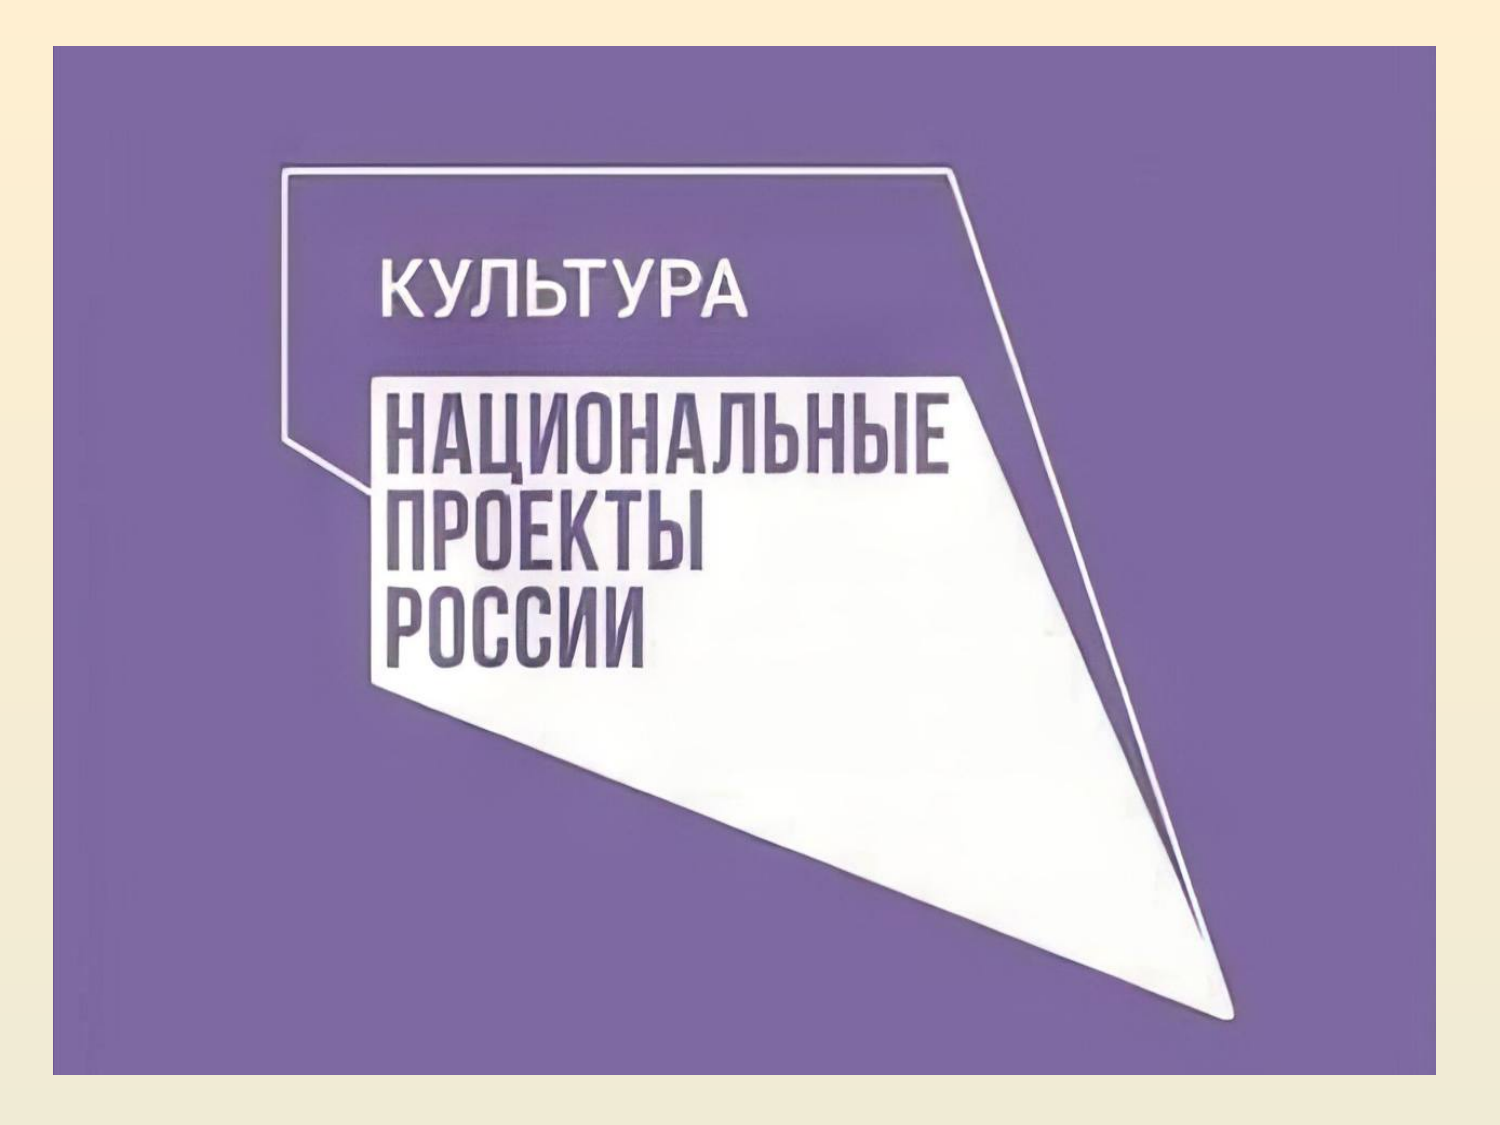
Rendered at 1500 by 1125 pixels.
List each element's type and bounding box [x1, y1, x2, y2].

picture [52, 46, 1436, 1075]
